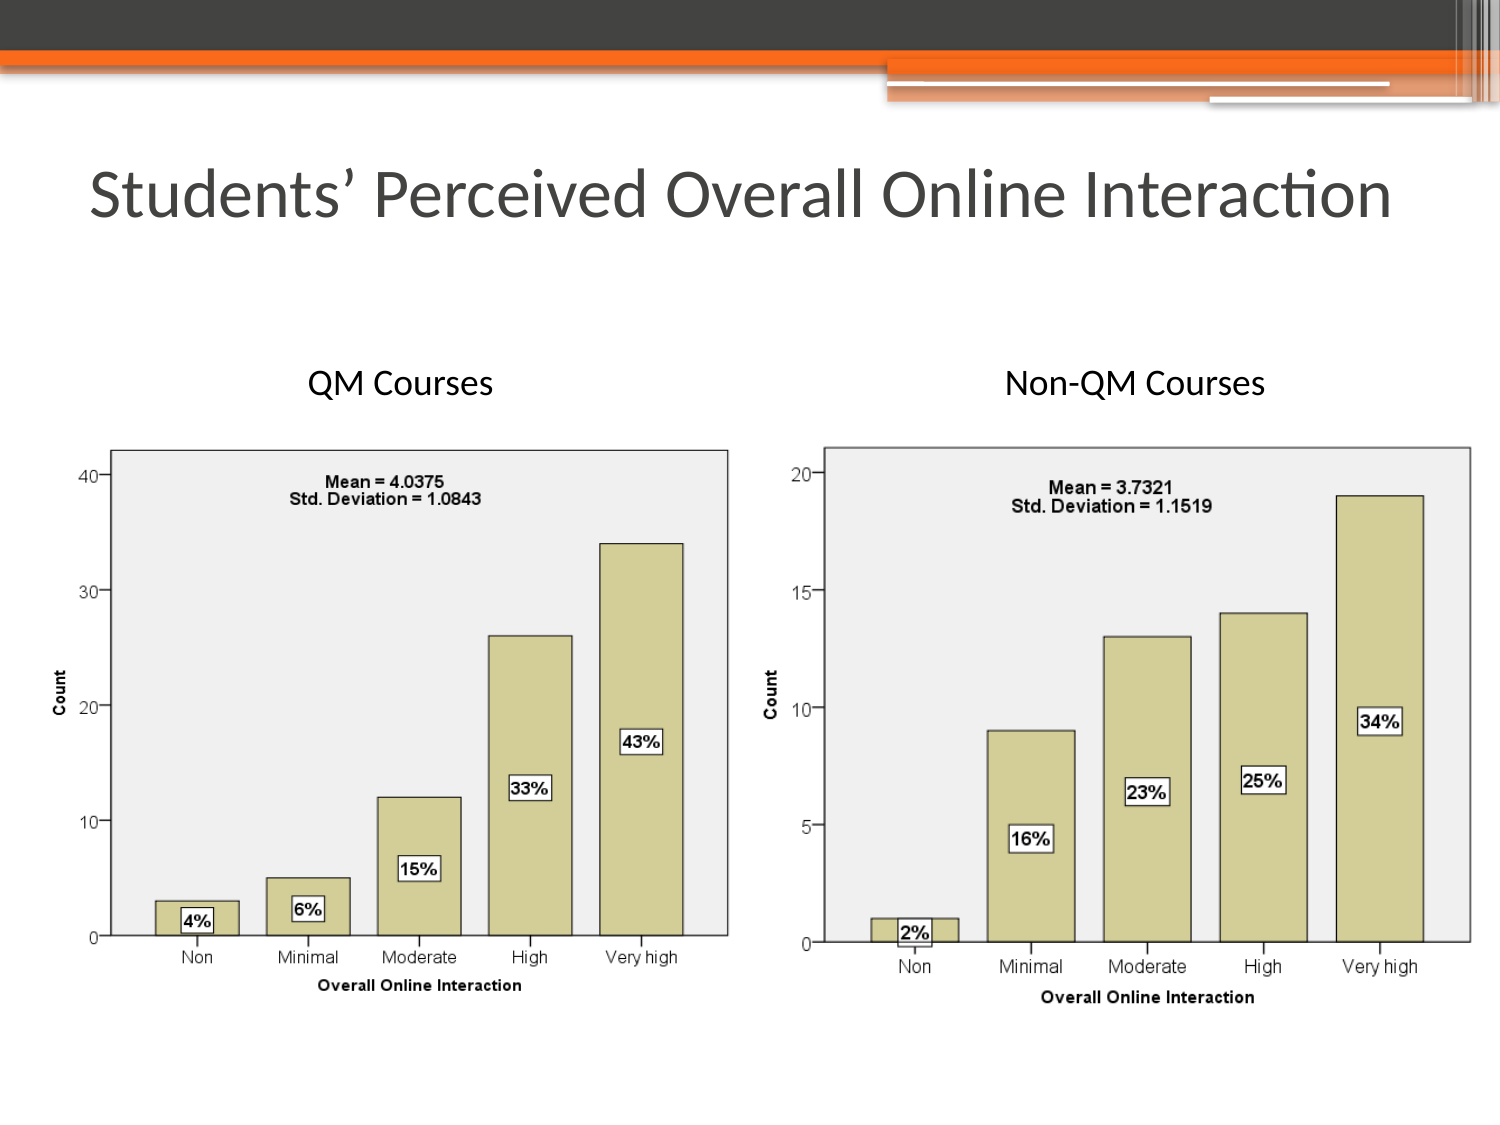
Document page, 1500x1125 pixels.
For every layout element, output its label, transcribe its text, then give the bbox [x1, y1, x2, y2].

text_box Non-QM Courses [990, 350, 1282, 411]
title Students’ Perceived Overall Online Interaction [75, 102, 1425, 278]
picture [35, 436, 736, 1010]
text_box QM Courses [292, 350, 509, 411]
picture [745, 442, 1480, 1023]
